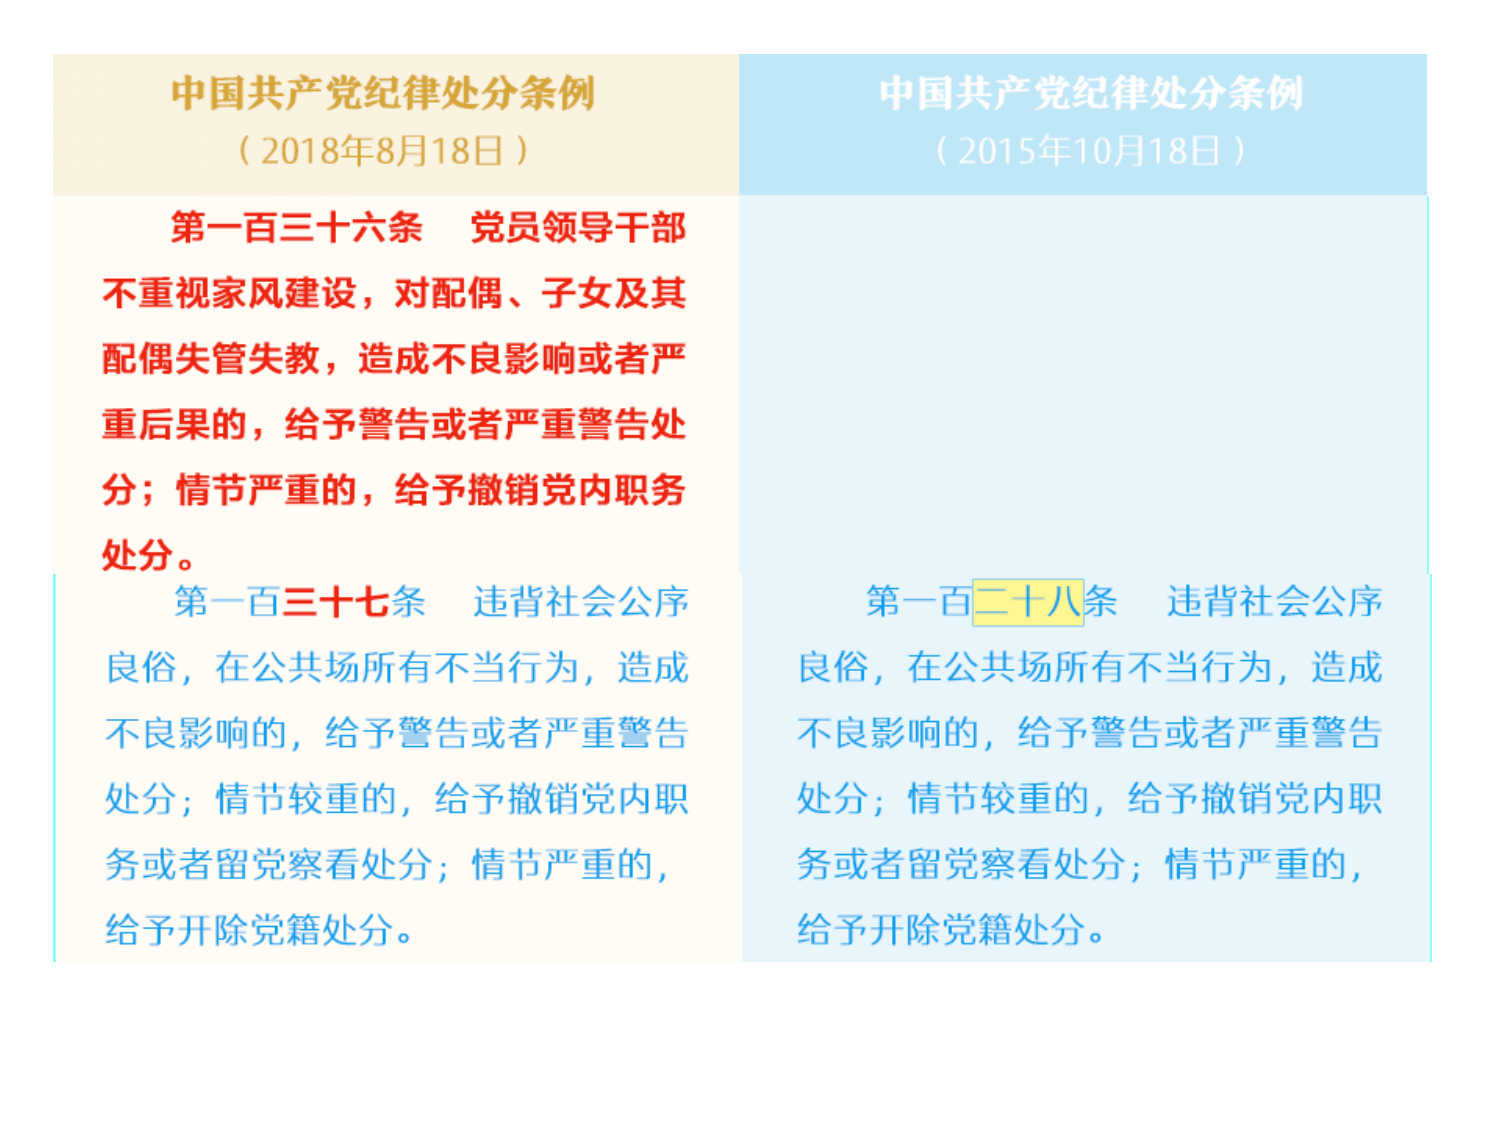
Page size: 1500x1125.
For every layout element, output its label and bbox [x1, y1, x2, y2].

picture [52, 54, 1432, 962]
